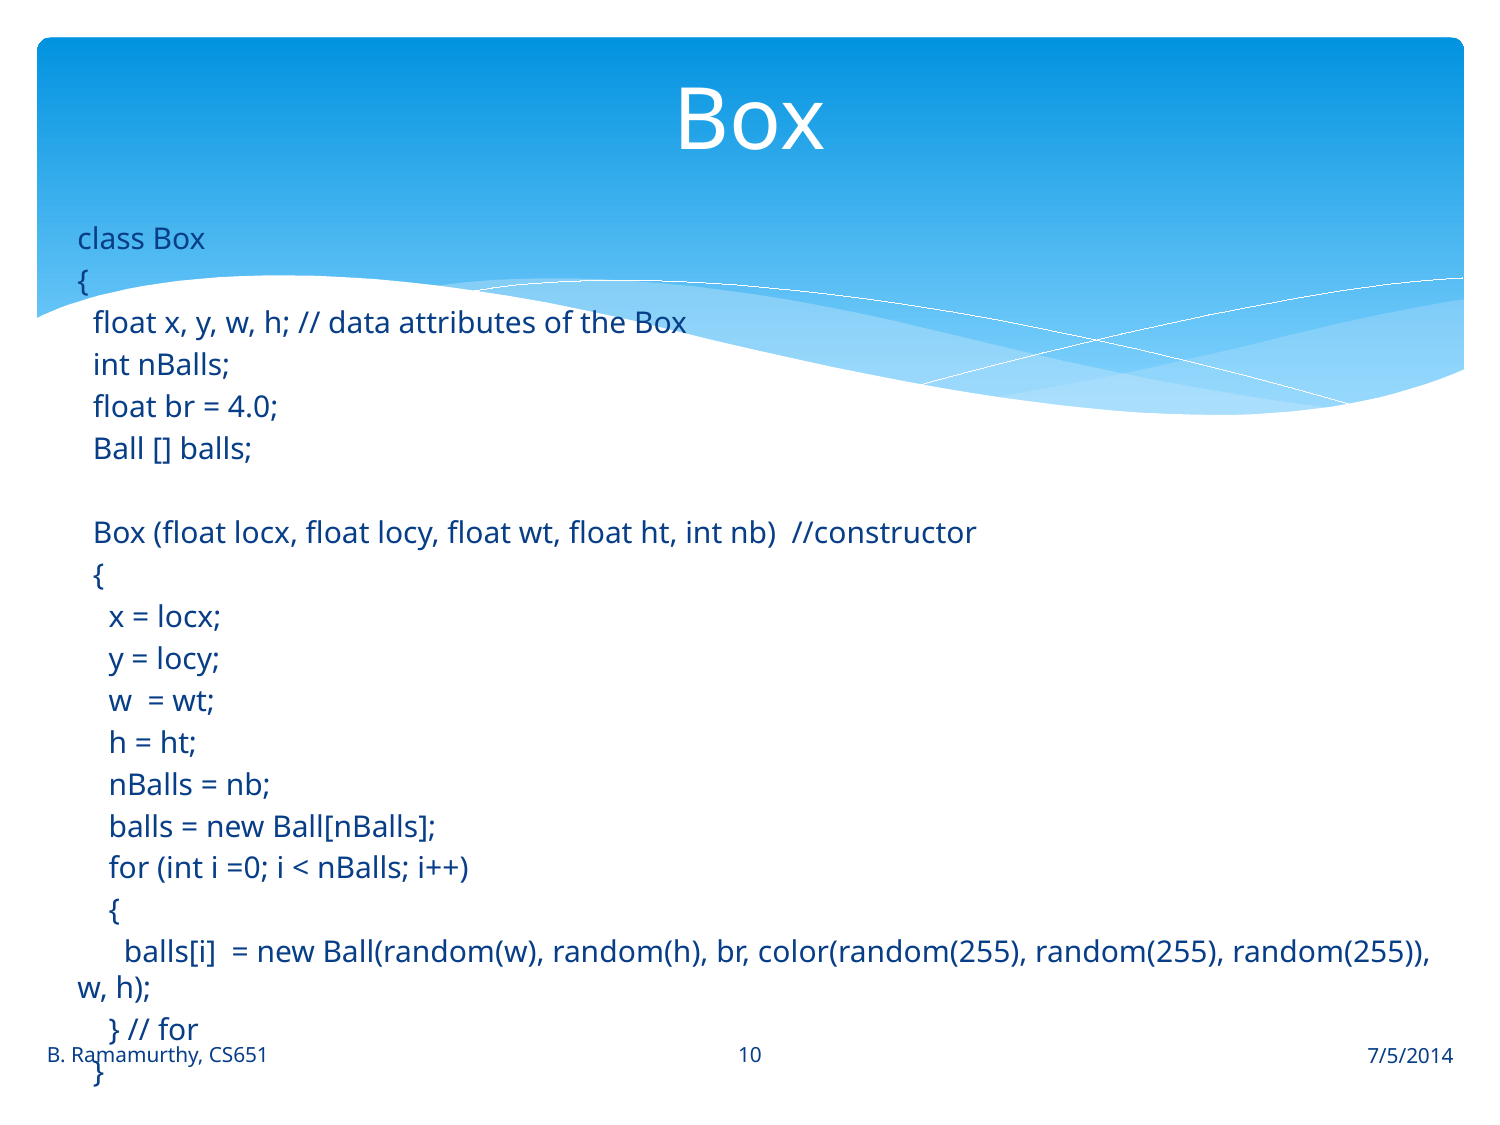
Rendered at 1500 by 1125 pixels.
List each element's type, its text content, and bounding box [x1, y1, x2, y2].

footer B. Ramamurthy, CS651 [31, 1025, 653, 1086]
slide_number 10 [654, 1025, 846, 1086]
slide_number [847, 1025, 1469, 1086]
title Box [75, 55, 1425, 175]
list class Box { float x, y, w, h; // data attributes of the Box int nBalls; float br = 4.0; Ball [] balls; Box (float locx, float locy, float wt, float ht, int nb) //constructor { x = locx; y = locy; w = wt; h = ht; nBalls = nb; balls = new Ball[nBalls]; for (int i =0; i < nBalls; i++) { balls[i] = new Ball(random(w), random(h), br, color(random(255), random(255), random(255)), w, h); } // for } [62, 212, 1475, 1100]
